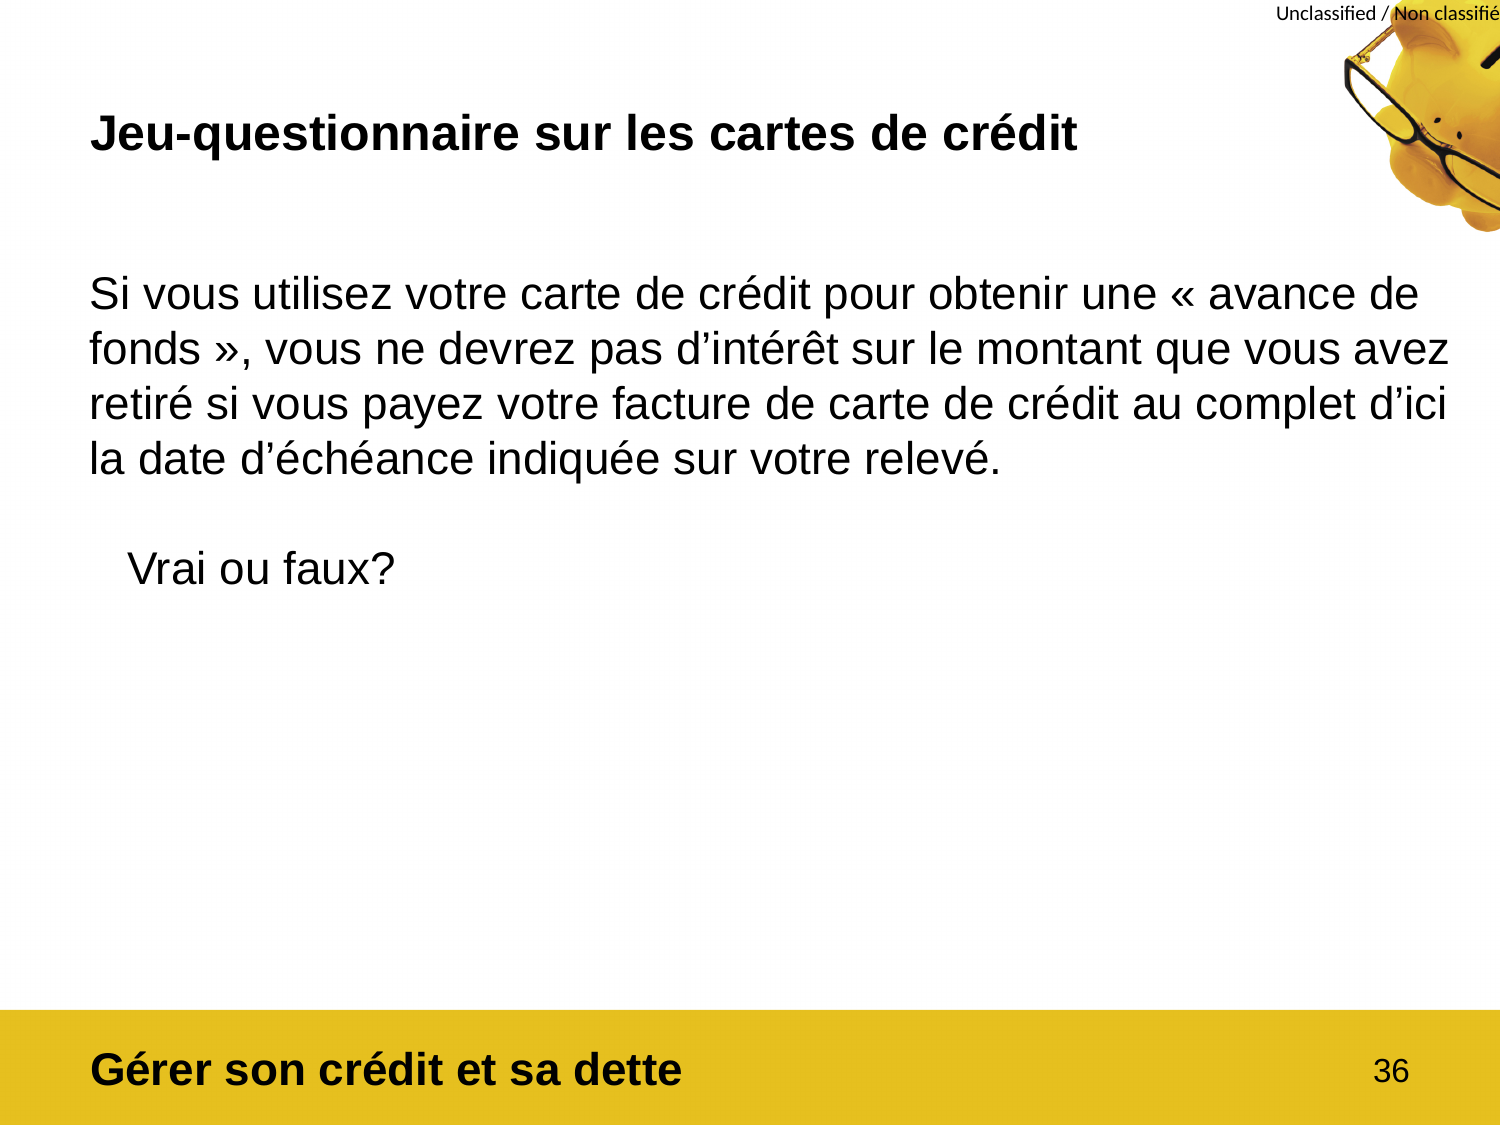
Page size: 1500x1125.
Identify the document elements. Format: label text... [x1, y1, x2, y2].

picture [0, 0, 1500, 1125]
text_box Si vous utilisez votre carte de crédit pour obtenir une « avance de fonds », vous ne devrez pas d’intérêt sur le montant que vous avez retiré si vous payez votre facture de carte de crédit au complet d’ici la date d’échéance indiquée sur votre relevé. Vrai ou faux? [74, 201, 1500, 1081]
title Jeu-questionnaire sur les cartes de crédit [75, 92, 1325, 168]
slide_number 36 [1344, 1081, 1425, 1091]
list Gérer son crédit et sa dette [75, 1081, 1325, 1091]
